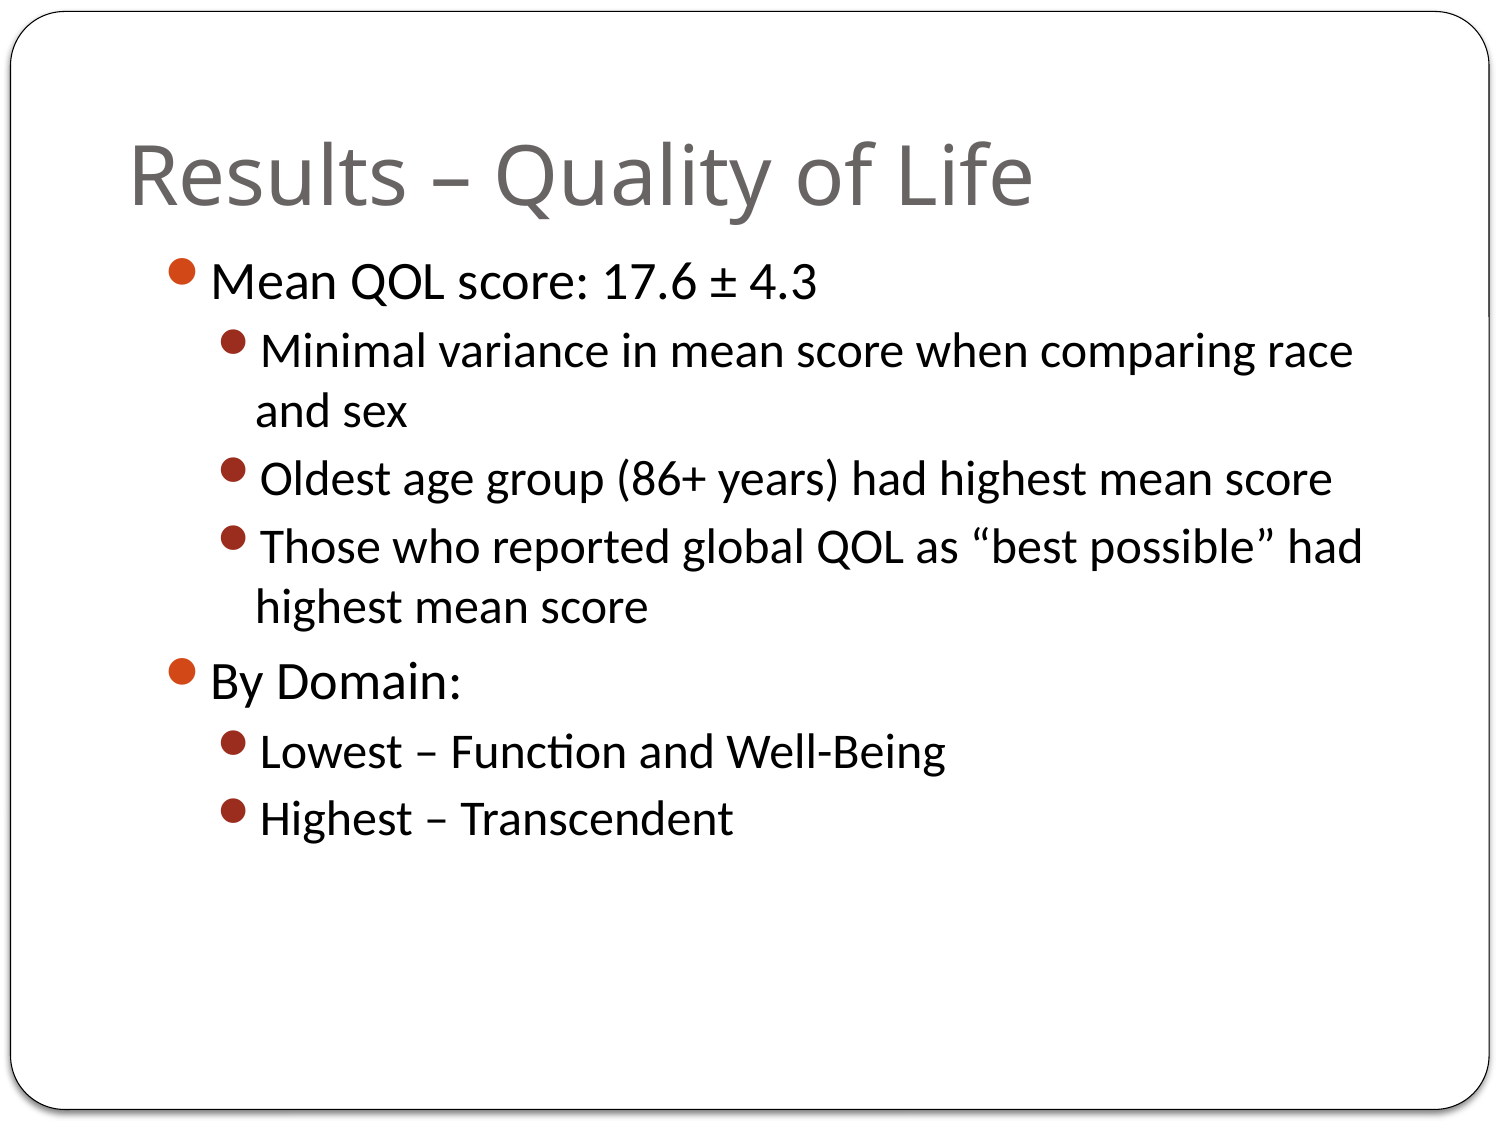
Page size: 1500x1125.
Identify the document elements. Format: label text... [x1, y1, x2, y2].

list Mean QOL score: 17.6 ± 4.3 Minimal variance in mean score when comparing race and sex Oldest age group (86+ years) had highest mean score Those who reported global QOL as “best possible” had highest mean score By Domain: Lowest – Function and Well-Being Highest – Transcendent [150, 237, 1425, 1050]
title Results – Quality of Life [112, 50, 1388, 238]
